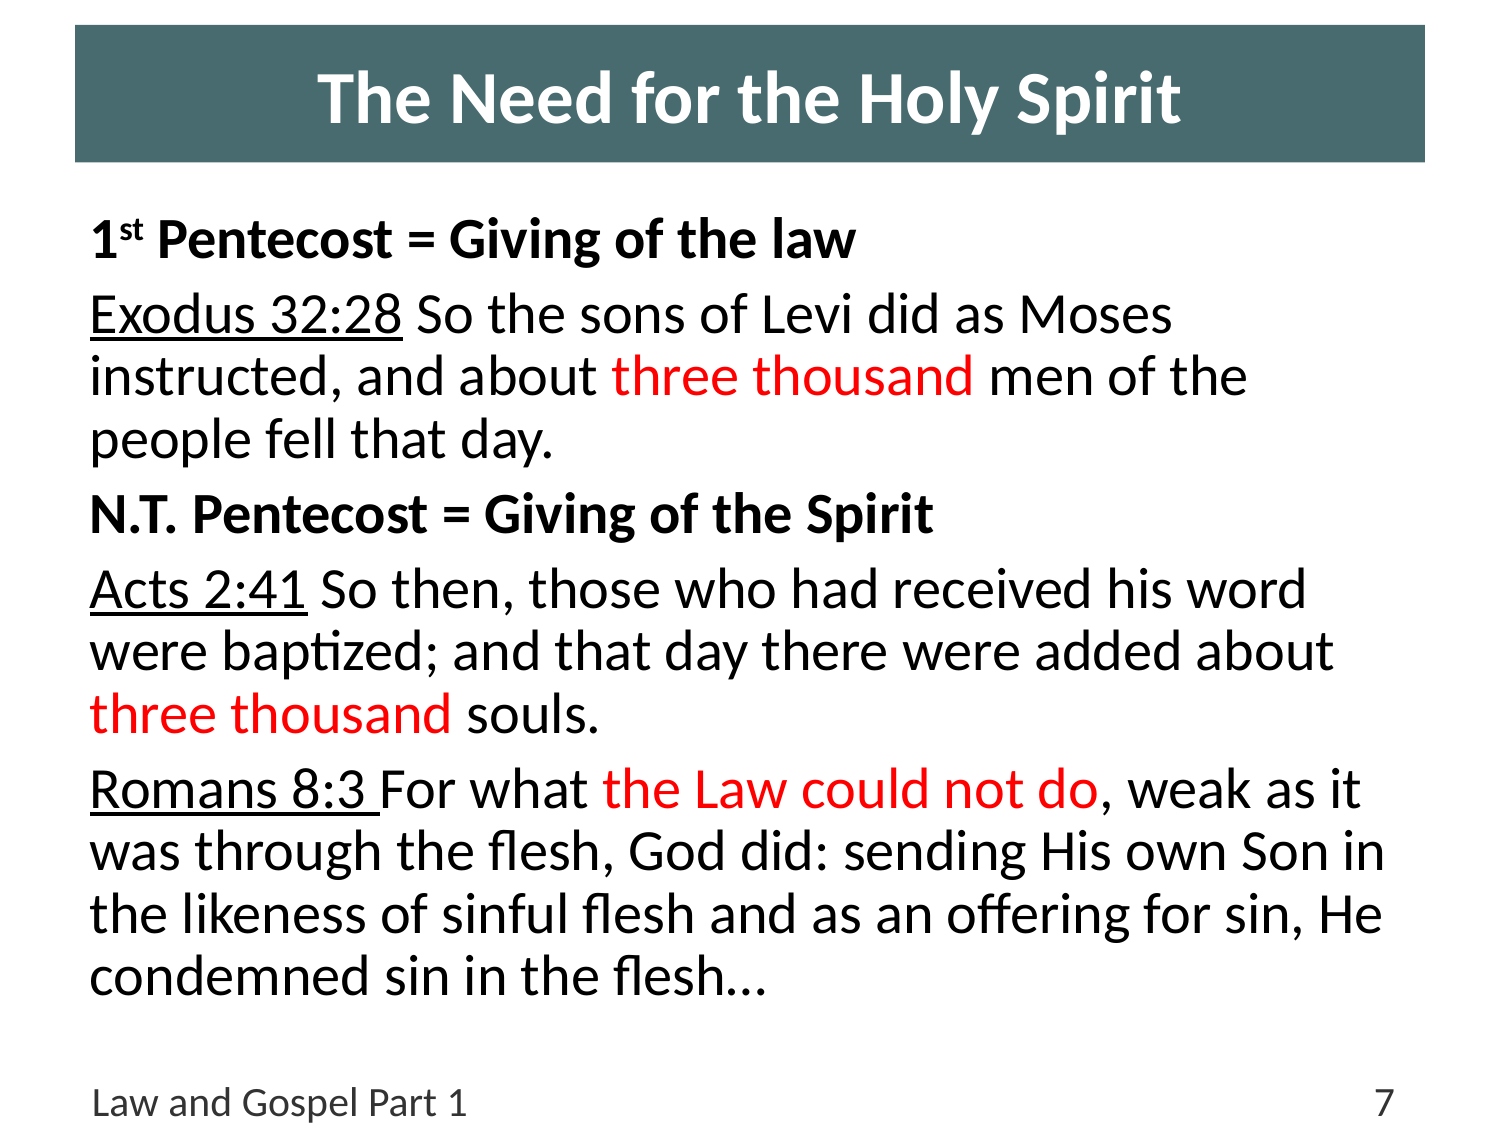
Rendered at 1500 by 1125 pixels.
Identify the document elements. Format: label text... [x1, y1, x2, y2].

title The Need for the Holy Spirit [75, 24, 1425, 163]
list 1st Pentecost = Giving of the law Exodus 32:28 So the sons of Levi did as Moses instructed, and about three thousand men of the people fell that day. N.T. Pentecost = Giving of the Spirit Acts 2:41 So then, those who had received his word were baptized; and that day there were added about three thousand souls. Romans 8:3 For what the Law could not do, weak as it was through the flesh, God did: sending His own Son in the likeness of sinful flesh and as an offering for sin, He condemned sin in the flesh… [75, 200, 1425, 1025]
